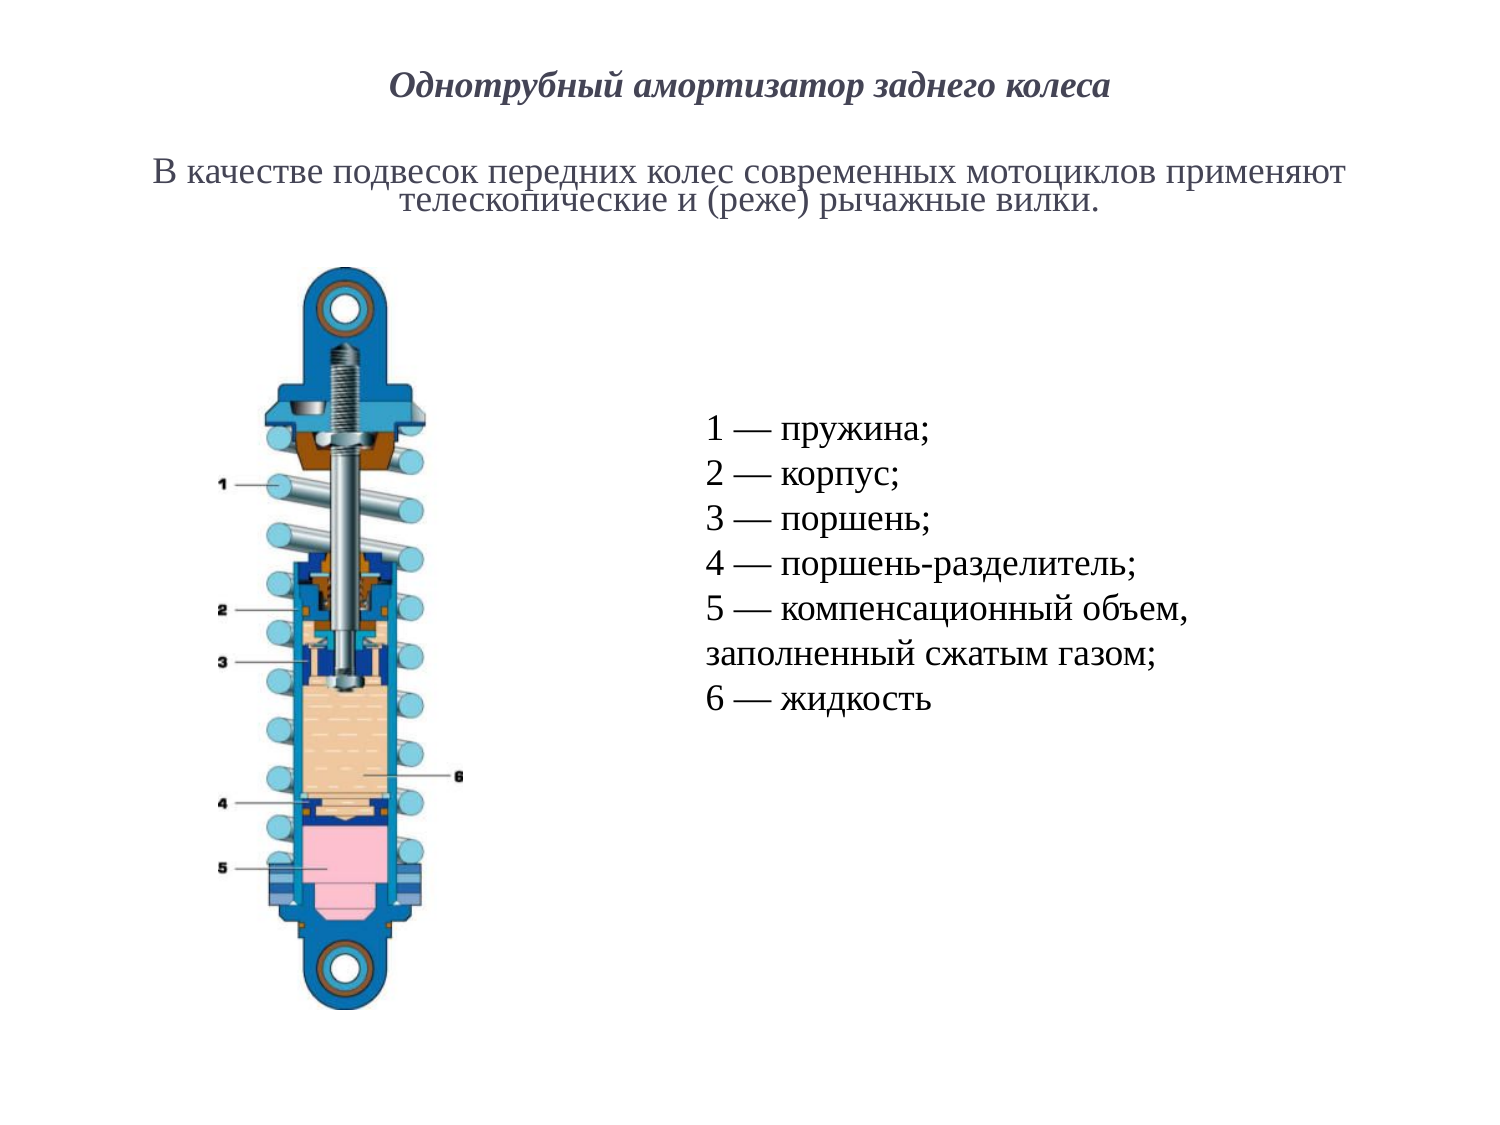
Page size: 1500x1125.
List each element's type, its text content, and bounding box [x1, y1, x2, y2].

text_box 1 — пружина; 2 — корпус; 3 — поршень; 4 — поршень-разделитель; 5 — компенсационный объем, заполненный сжатым газом; 6 — жидкость [690, 395, 1329, 726]
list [218, 266, 463, 1010]
title Однотрубный амортизатор заднего колеса В качестве подвесок передних колес современных мотоциклов применяют телескопические и (реже) рычажные вилки. [75, 45, 1425, 279]
